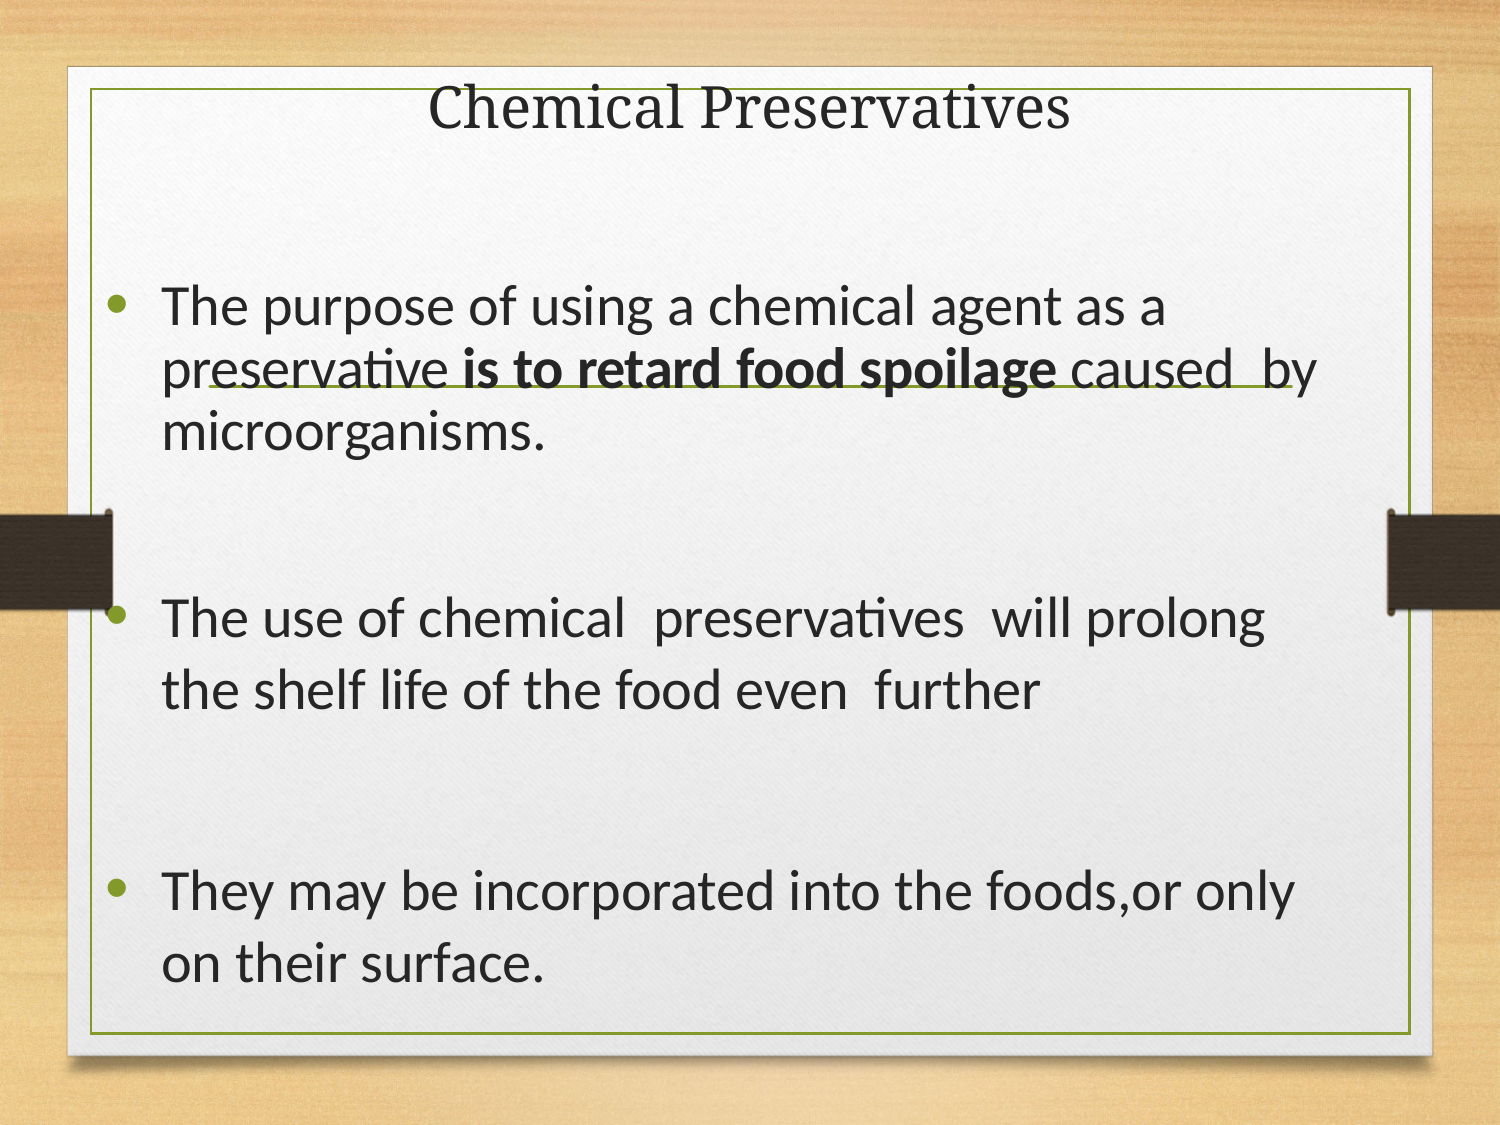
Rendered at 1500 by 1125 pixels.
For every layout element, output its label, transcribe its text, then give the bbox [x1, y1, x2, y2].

list The purpose of using a chemical agent as a preservative is to retard food spoilage caused by microorganisms. The use of chemical preservatives will prolong the shelf life of the food even further They may be incorporated into the foods,or only on their surface. [87, 174, 1411, 1004]
title Chemical Preservatives [72, 69, 1428, 141]
picture [0, 0, 1500, 1125]
